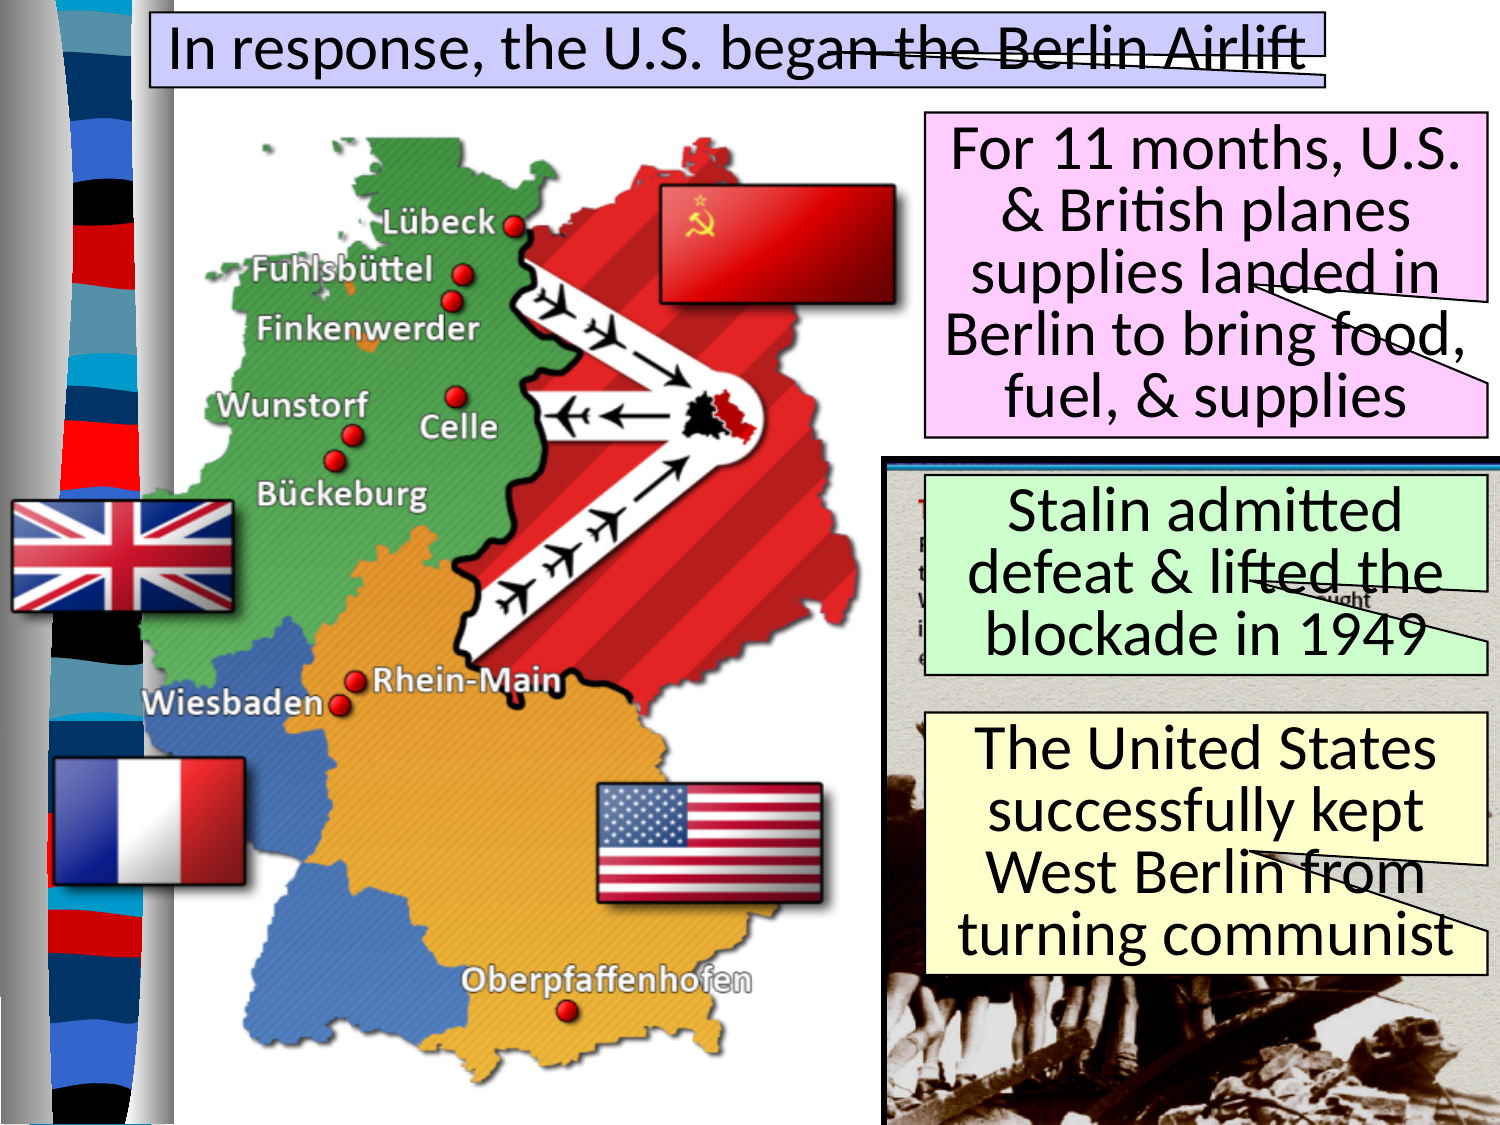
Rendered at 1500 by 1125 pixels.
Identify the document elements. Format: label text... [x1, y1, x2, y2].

picture [0, 116, 1500, 1125]
text_box For 11 months, U.S. & British planes supplies landed in Berlin to bring food, fuel, & supplies [924, 112, 1488, 438]
text_box In response, the U.S. began the Berlin Airlift [150, 12, 1326, 88]
